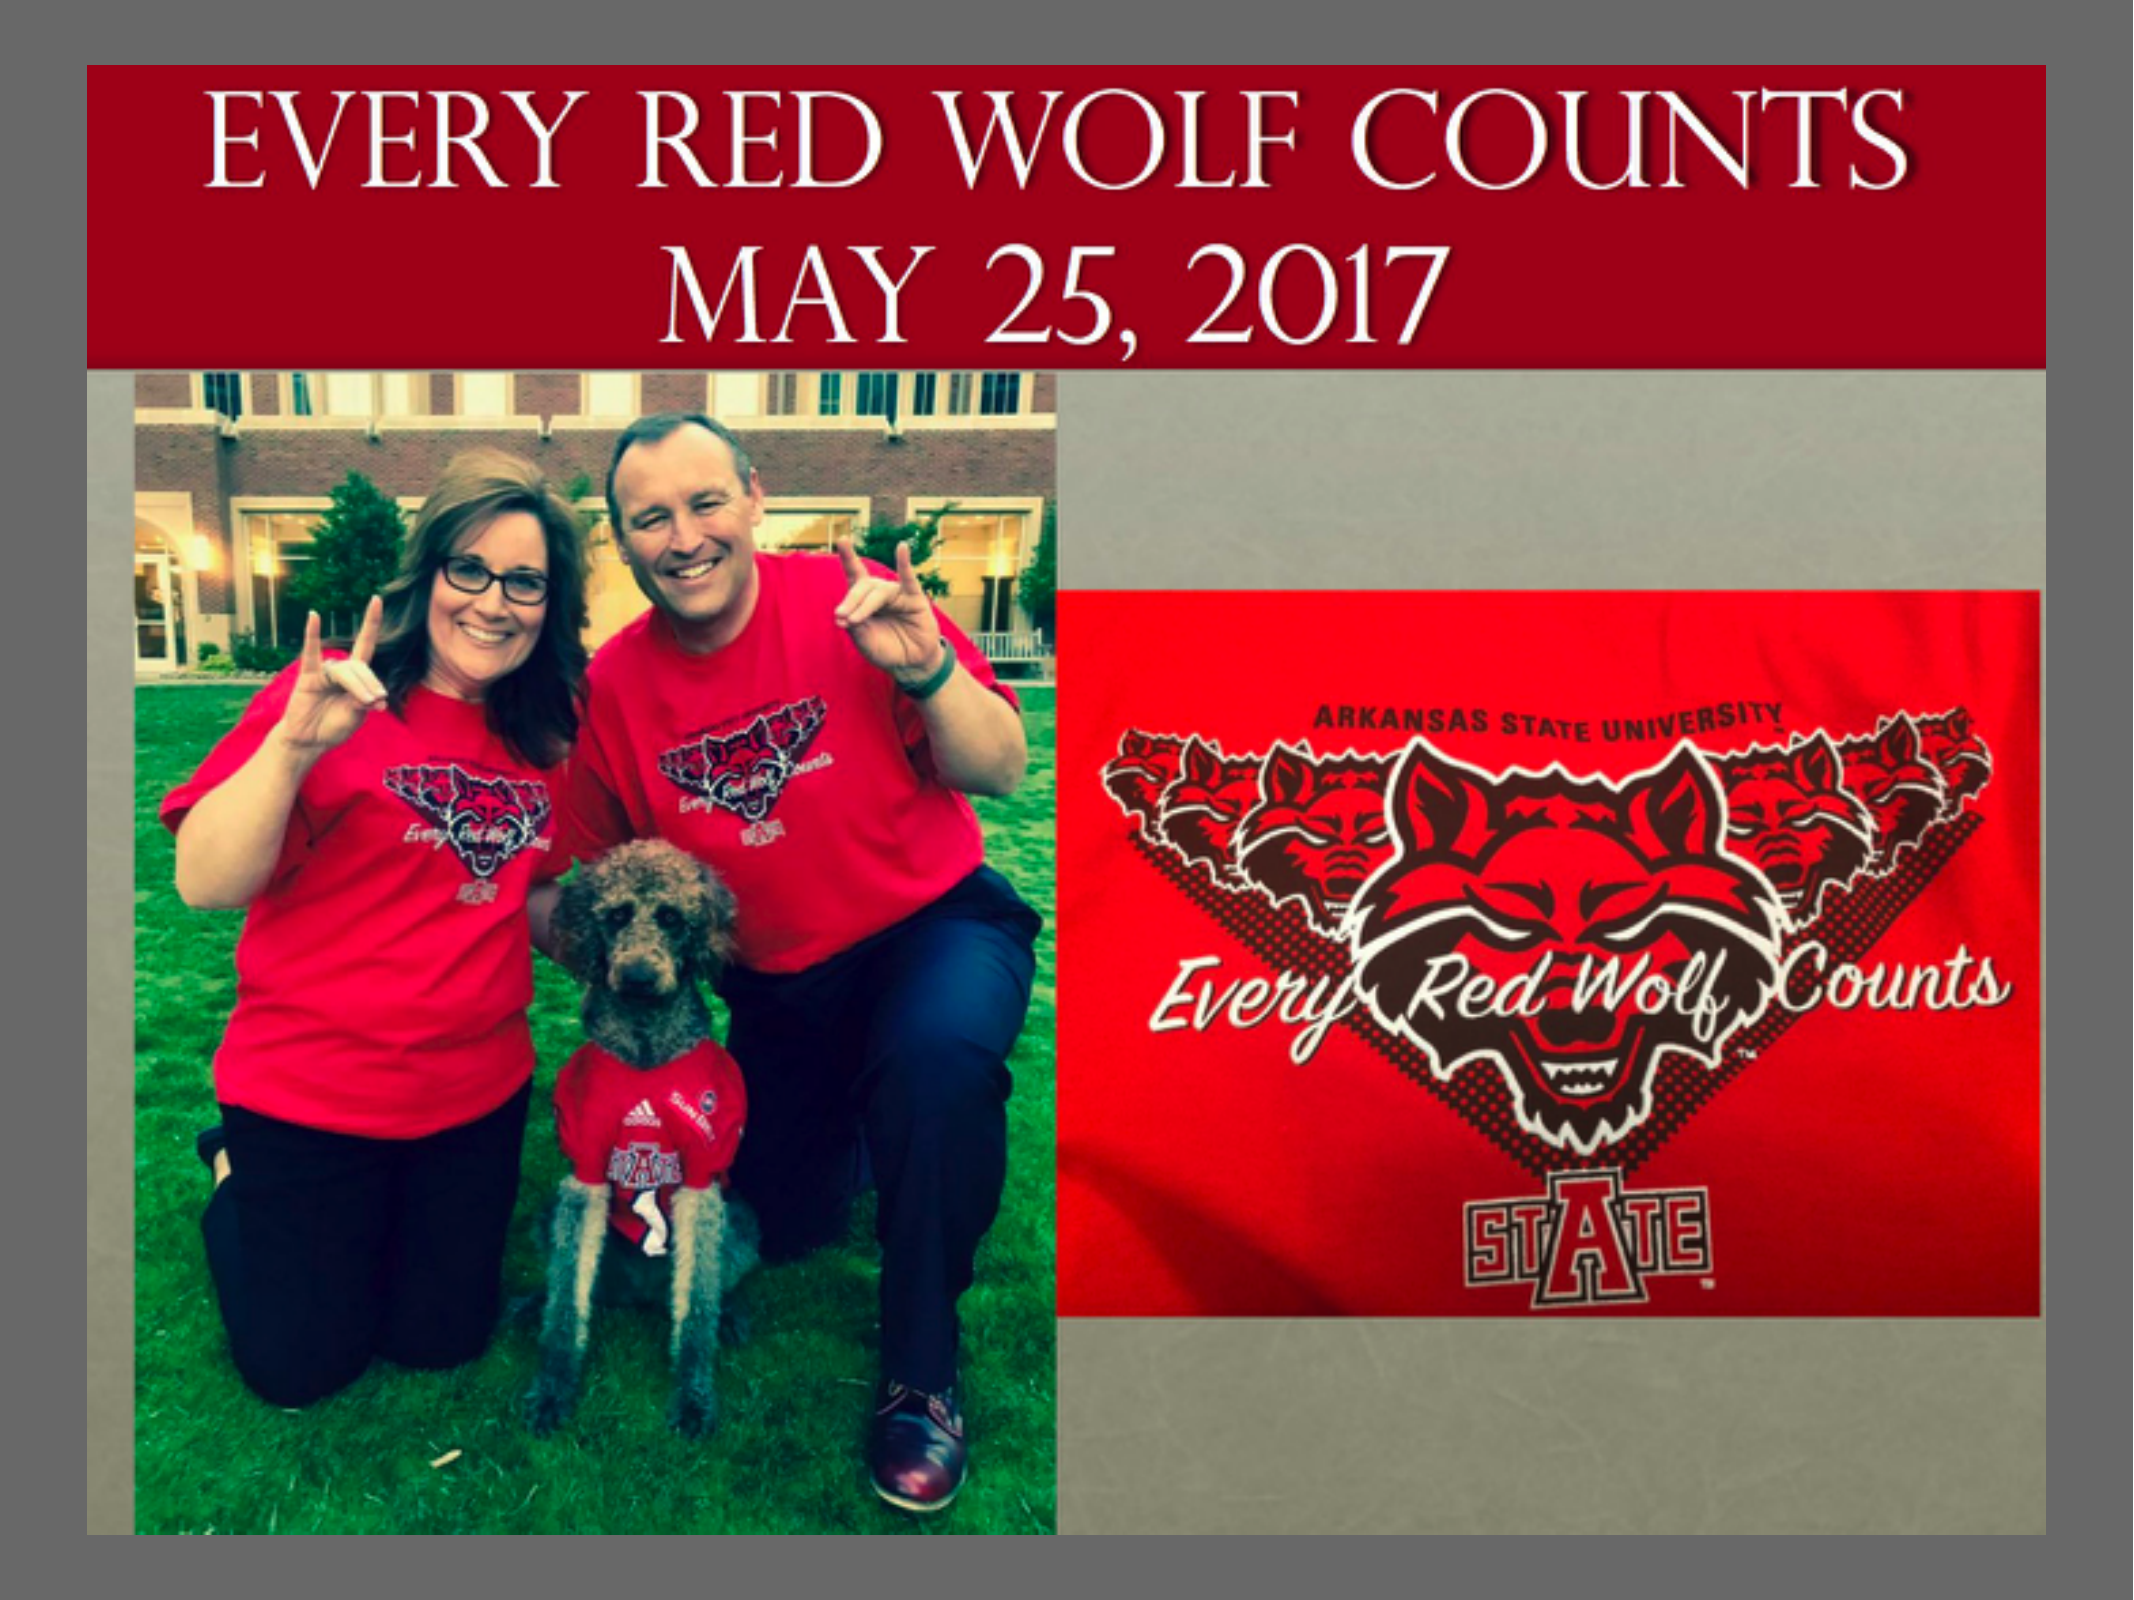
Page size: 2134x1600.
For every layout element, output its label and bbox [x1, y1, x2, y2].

picture [87, 65, 2046, 1535]
